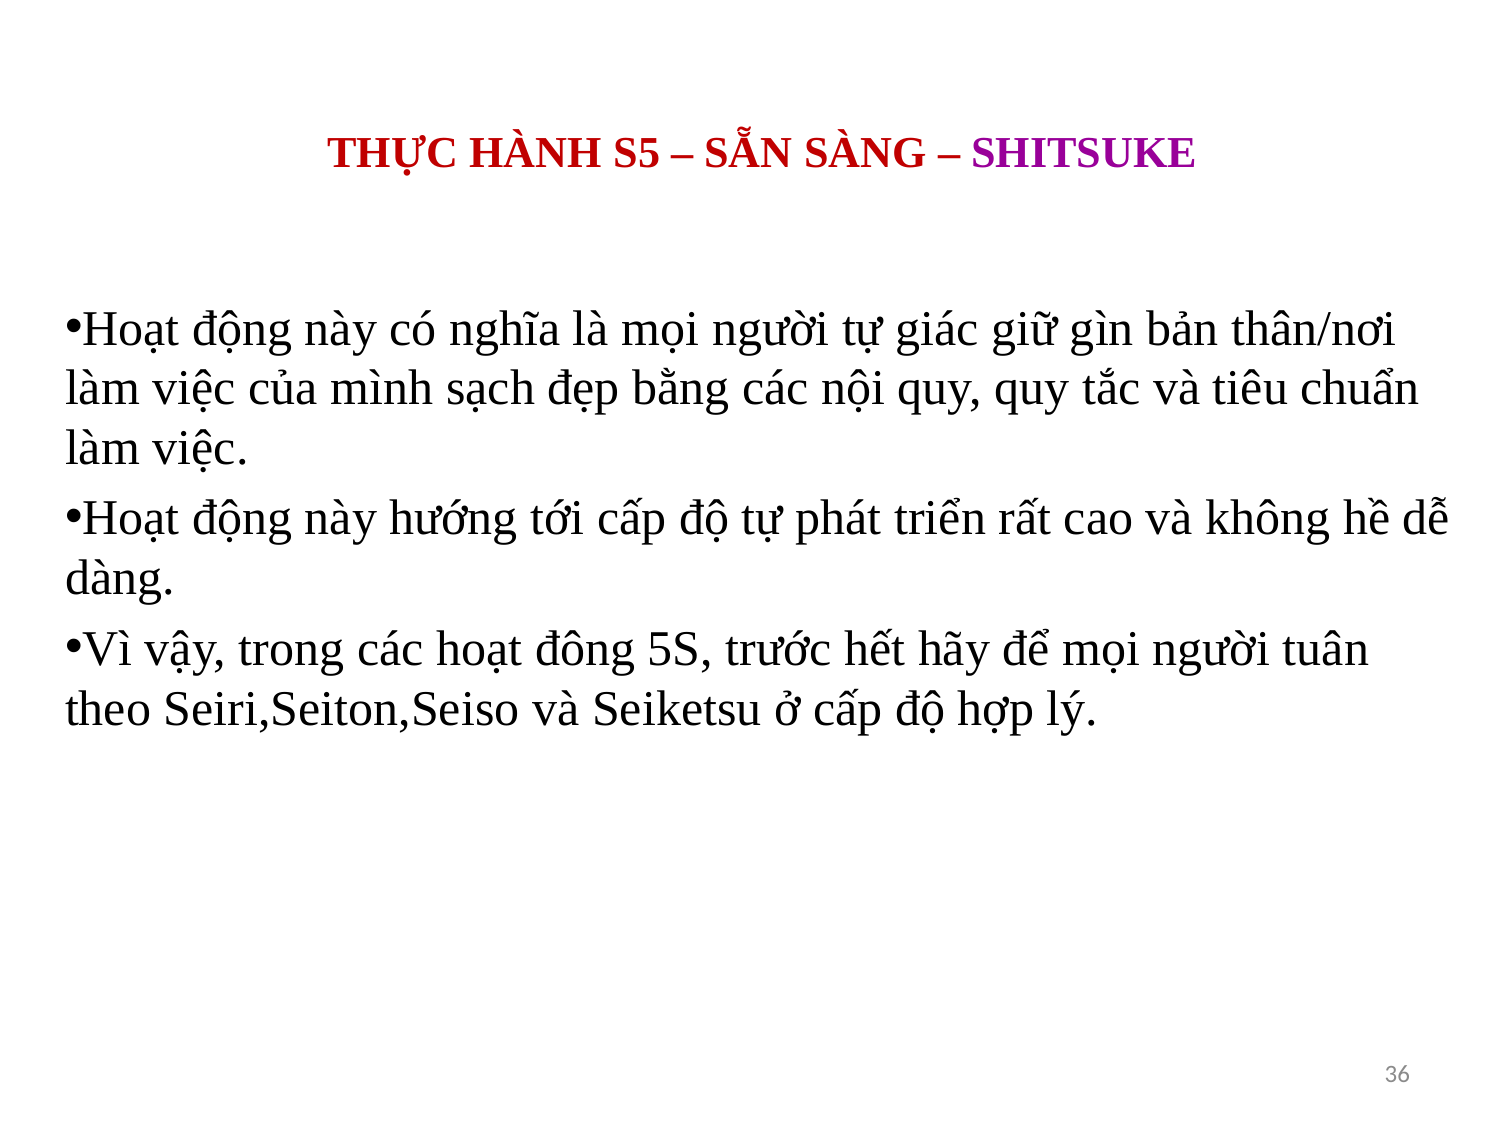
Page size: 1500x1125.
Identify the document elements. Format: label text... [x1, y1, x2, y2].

title THỰC HÀNH S5 – SẴN SÀNG – SHITSUKE [24, 50, 1500, 250]
list Hoạt động này có nghĩa là mọi người tự giác giữ gìn bản thân/nơi làm việc của mình sạch đẹp bằng các nội quy, quy tắc và tiêu chuẩn làm việc. Hoạt động này hướng tới cấp độ tự phát triển rất cao và không hề dễ dàng. Vì vậy, trong các hoạt đông 5S, trước hết hãy để mọi người tuân theo Seiri,Seiton,Seiso và Seiketsu ở cấp độ hợp lý. [50, 287, 1475, 988]
slide_number 36 [1074, 1042, 1425, 1103]
